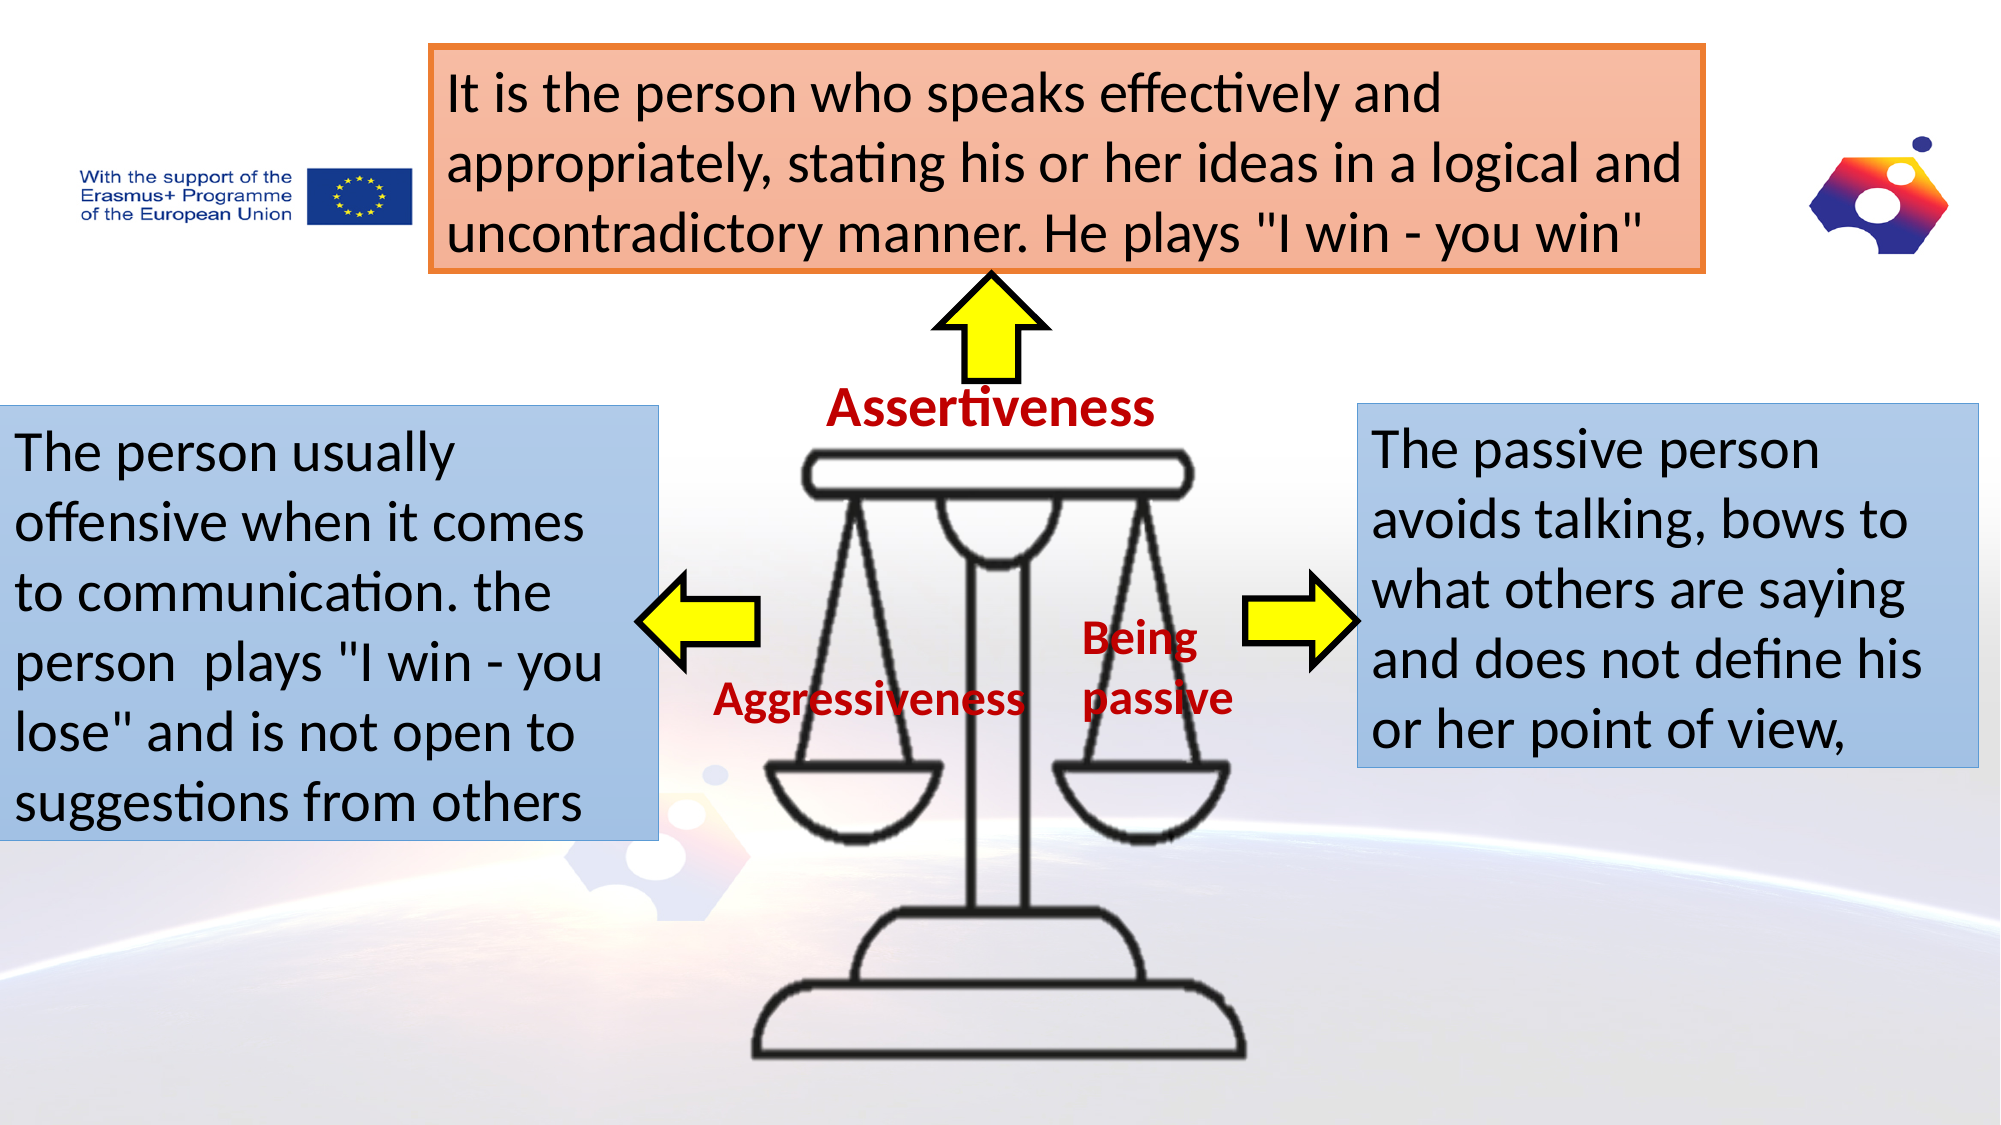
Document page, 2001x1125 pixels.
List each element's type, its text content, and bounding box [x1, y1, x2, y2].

text_box [636, 600, 658, 644]
text_box [935, 272, 1048, 382]
text_box Assertiveness [812, 360, 1171, 416]
text_box The passive person avoids talking, bows to what others are saying and does not define his or her point of view, [1357, 403, 1979, 768]
text_box The person usually offensive when it comes to communication. the person plays "I win - you lose" and is not open to suggestions from others [0, 405, 659, 841]
text_box It is the person who speaks effectively and appropriately, stating his or her ideas in a logical and uncontradictory manner. He plays "I win - you win" [431, 46, 1703, 272]
picture [0, 0, 2001, 1125]
text_box [1325, 587, 1359, 655]
